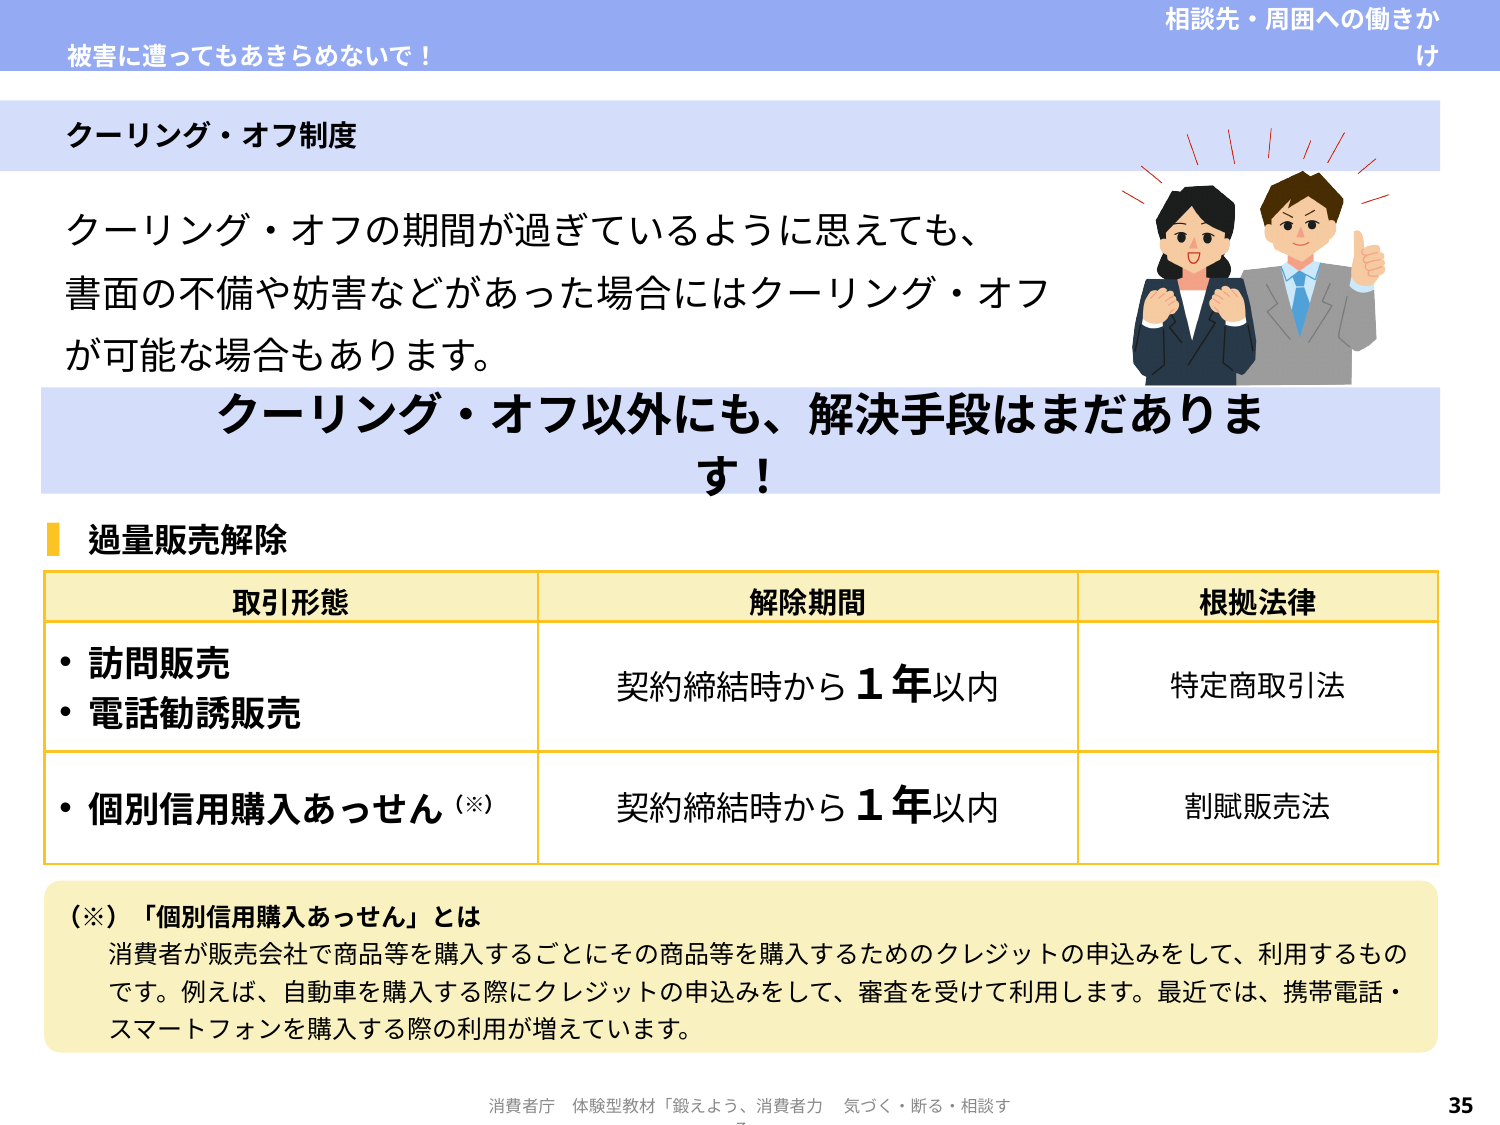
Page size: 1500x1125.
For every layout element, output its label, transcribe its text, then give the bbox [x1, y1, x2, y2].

table_header 相談先・周囲への働きかけ [1134, 0, 1440, 85]
picture [1102, 114, 1399, 386]
table_header 根拠法律 [1079, 573, 1437, 620]
text_box ▍過量販売解除 [41, 509, 707, 565]
table_cell 契約締結時から１年以内 [539, 623, 1077, 750]
text_box [1300, 387, 1441, 494]
text_box クーリング・オフ以外にも、解決手段はまだあります！ [181, 372, 1300, 509]
table_cell 契約締結時から１年以内 [539, 753, 1077, 863]
table_cell 訪問販売 電話勧誘販売 [46, 623, 537, 750]
text_box クーリング・オフの期間が過ぎているように思えても、 書面の不備や妨害などがあった場合にはクーリング・オフが可能な場合もあります。 [41, 171, 1052, 377]
table_header 取引形態 [46, 573, 537, 620]
table_cell 割賦販売法 [1079, 753, 1437, 863]
text_box [0, 100, 1441, 172]
table_header 解除期間 [539, 573, 1077, 620]
text_box クーリング・オフ制度 [59, 102, 1295, 159]
text_box [41, 387, 181, 494]
table_cell 個別信用購入あっせん（※） [46, 753, 537, 863]
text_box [44, 880, 1438, 1053]
table_cell 特定商取引法 [1079, 623, 1437, 750]
table_header 被害に遭ってもあきらめないで！ [55, 0, 1134, 85]
